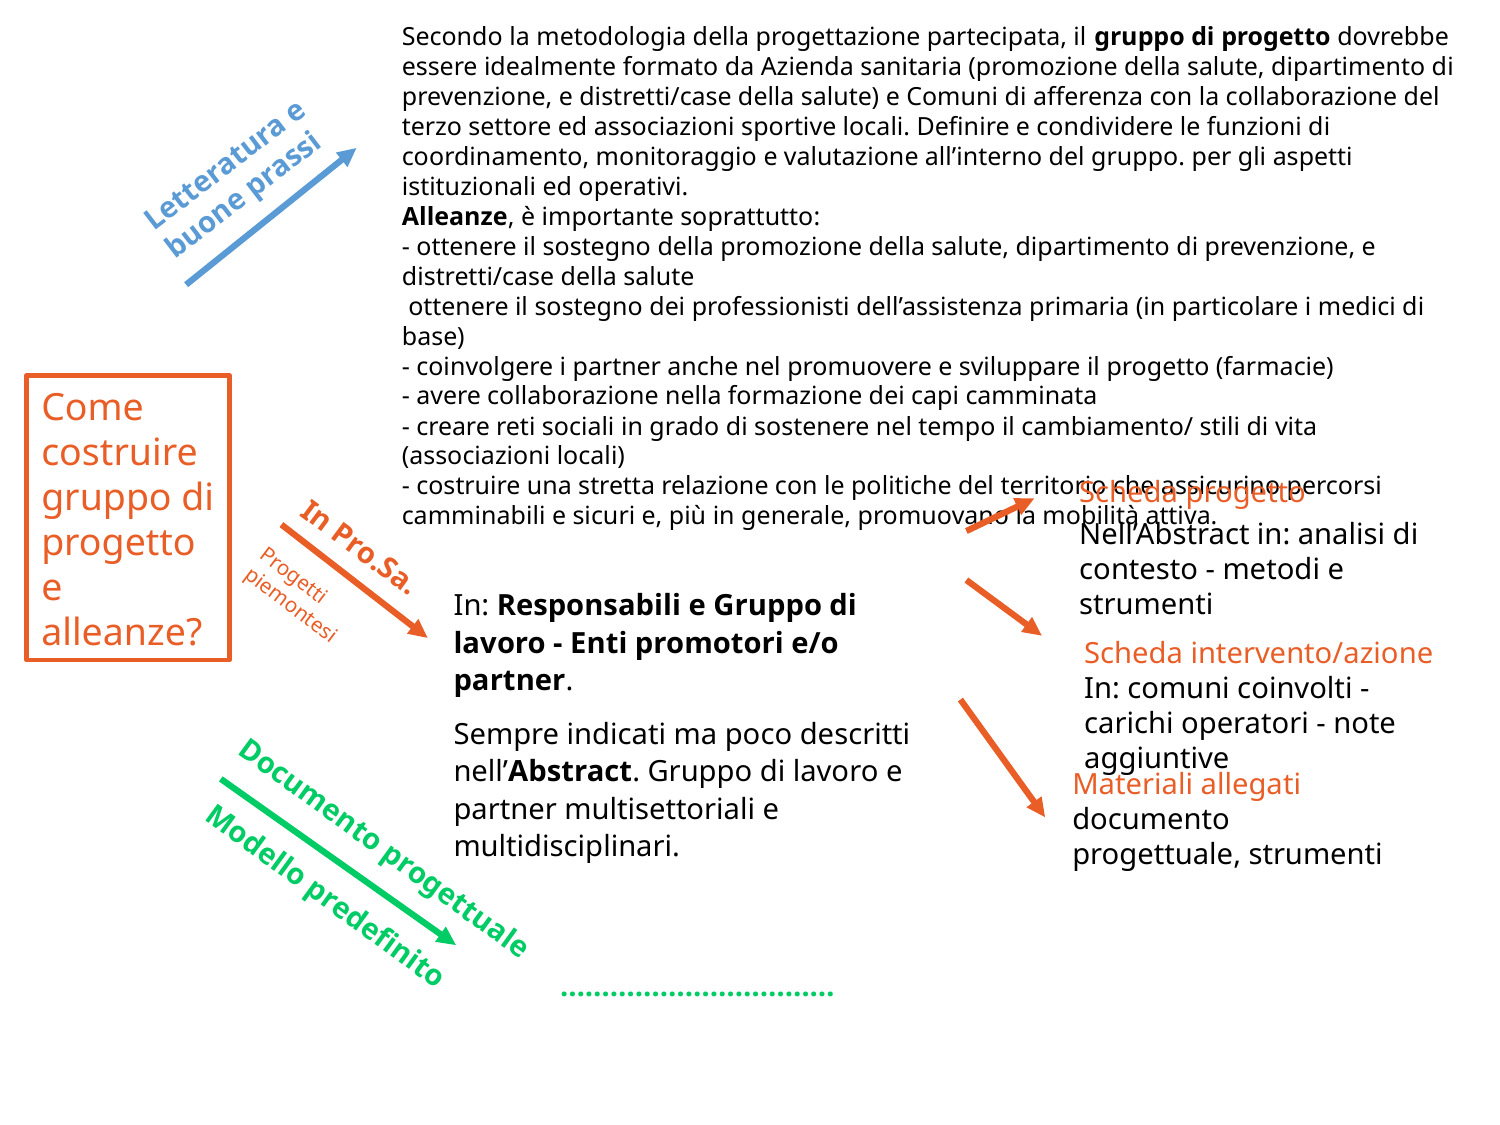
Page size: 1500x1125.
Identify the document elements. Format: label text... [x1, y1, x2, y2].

text_box …………………………… [506, 959, 889, 1010]
text_box Materiali allegati documento progettuale, strumenti [1057, 758, 1411, 878]
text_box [966, 580, 1042, 636]
text_box In: Responsabili e Gruppo di lavoro - Enti promotori e/o partner. Sempre indicati ma poco descritti nell’Abstract. Gruppo di lavoro e partner multisettoriali e multidisciplinari. [438, 576, 944, 870]
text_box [966, 498, 1035, 532]
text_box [229, 524, 456, 638]
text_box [960, 699, 1045, 818]
text_box Come costruire gruppo di progetto e alleanze? [26, 375, 230, 661]
text_box Scheda progetto Nell’Abstract in: analisi di contesto - metodi e strumenti [1064, 465, 1493, 628]
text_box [122, 132, 357, 285]
text_box Scheda intervento/azione In: comuni coinvolti - carichi operatori - note aggiuntive [1069, 626, 1480, 782]
text_box Secondo la metodologia della progettazione partecipata, il gruppo di progetto dovrebbe essere idealmente formato da Azienda sanitaria (promozione della salute, dipartimento di prevenzione, e distretti/case della salute) e Comuni di afferenza con la collaborazione del terzo settore ed associazioni sportive locali. Definire e condividere le funzioni di coordinamento, monitoraggio e valutazione all’interno del gruppo. per gli aspetti istituzionali ed operativi. Alleanze, è importante soprattutto: - ottenere il sostegno della promozione della salute, dipartimento di prevenzione, e distretti/case della salute ottenere il sostegno dei professionisti dell’assistenza primaria (in particolare i medici di base) - coinvolgere i partner anche nel promuovere e sviluppare il progetto (farmacie) - avere collaborazione nella formazione dei capi camminata - creare reti sociali in grado di sostenere nel tempo il cambiamento/ stili di vita (associazioni locali) - costruire una stretta relazione con le politiche del territorio che assicurino percorsi camminabili e sicuri e, più in generale, promuovano la mobilità attiva. [387, 13, 1486, 538]
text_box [159, 778, 596, 946]
